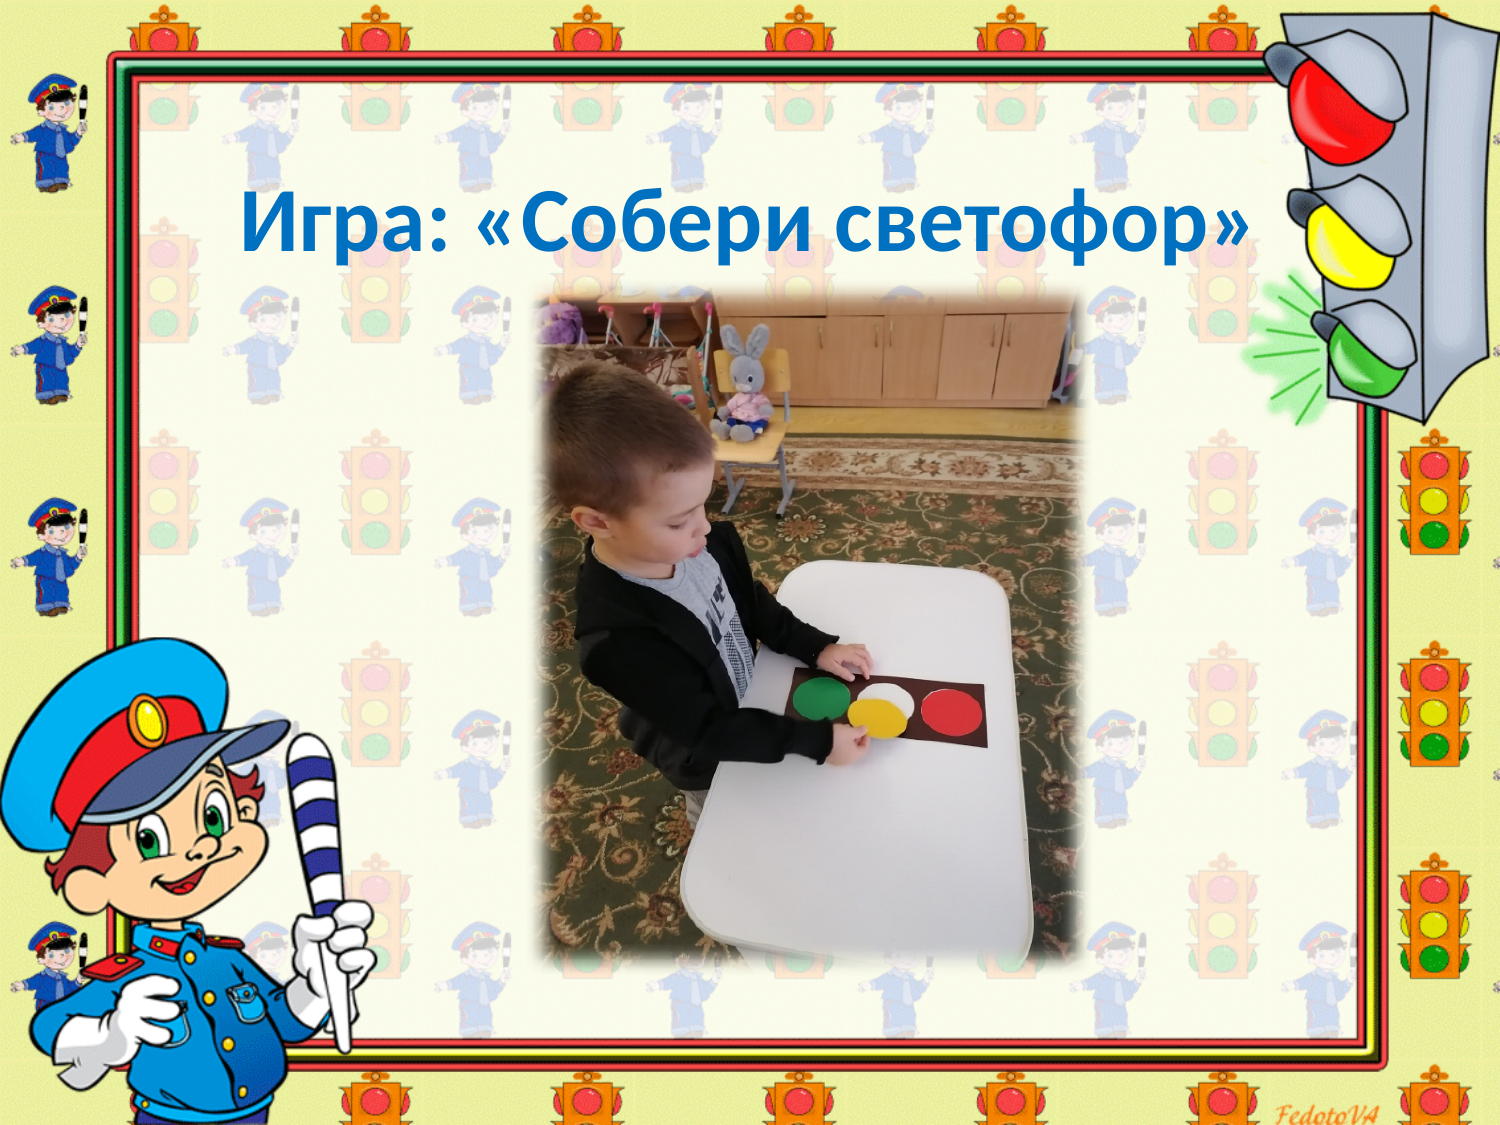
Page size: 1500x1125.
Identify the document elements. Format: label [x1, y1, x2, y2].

text_box [0, 0, 1500, 1125]
picture [525, 278, 1093, 977]
